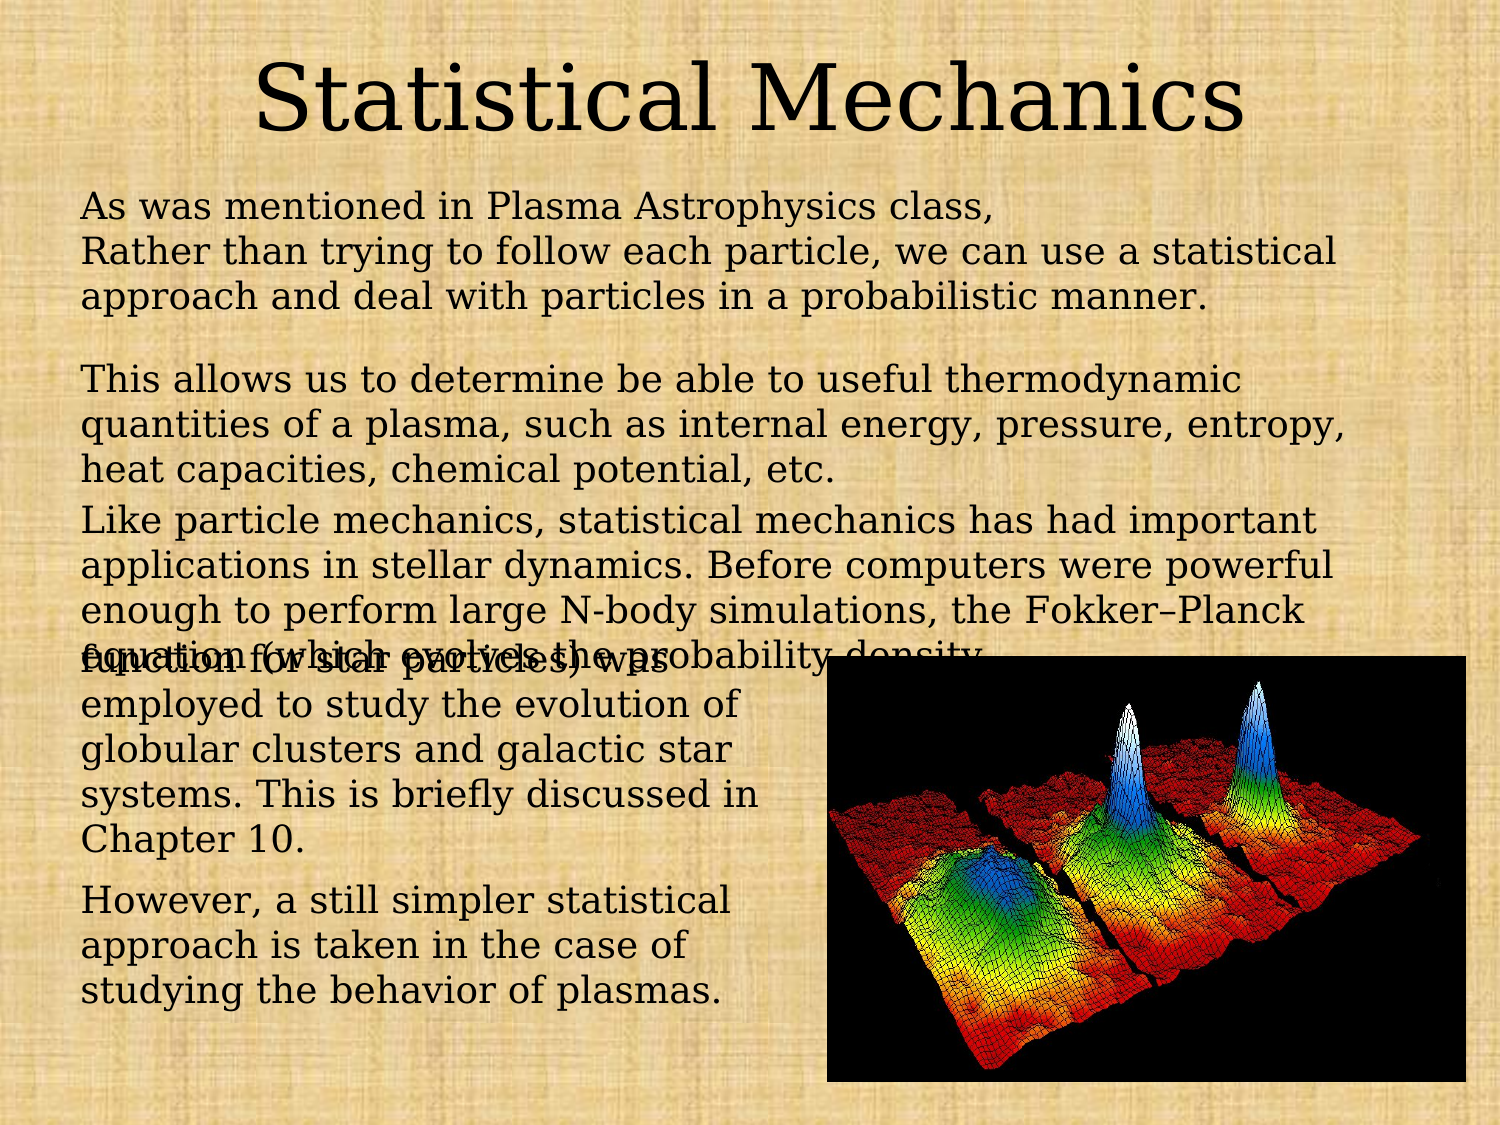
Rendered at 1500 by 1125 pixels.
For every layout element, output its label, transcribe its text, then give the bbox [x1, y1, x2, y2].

title Statistical Mechanics [75, 0, 1425, 174]
text_box However, a still simpler statistical approach is taken in the case of studying the behavior of plasmas. [65, 868, 816, 1019]
picture [0, 0, 1500, 1125]
text_box This allows us to determine be able to useful thermodynamic quantities of a plasma, such as internal energy, pressure, entropy, heat capacities, chemical potential, etc. [65, 347, 1441, 488]
text_box As was mentioned in Plasma Astrophysics class, Rather than trying to follow each particle, we can use a statistical approach and deal with particles in a probabilistic manner. [65, 174, 1441, 325]
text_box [65, 488, 1441, 825]
